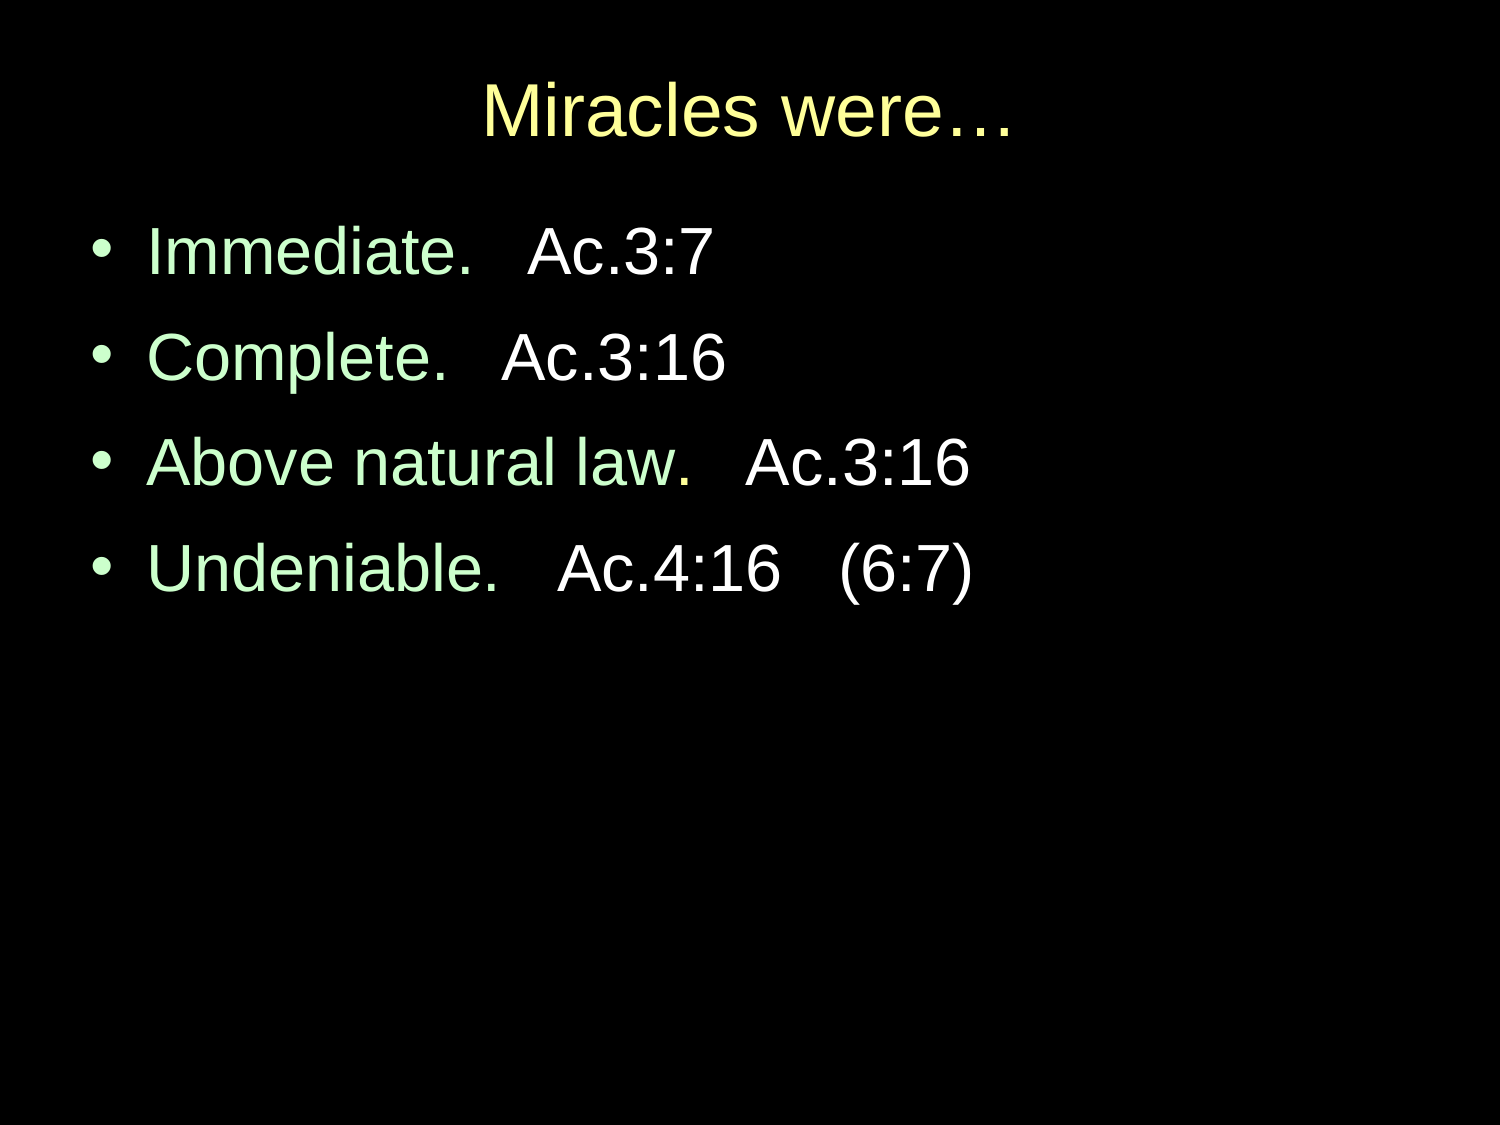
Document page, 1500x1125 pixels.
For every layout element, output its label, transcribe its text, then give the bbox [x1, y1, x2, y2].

title Miracles were… [75, 12, 1425, 200]
list Immediate. Ac.3:7 Complete. Ac.3:16 Above natural law. Ac.3:16 Undeniable. Ac.4:16 (6:7) [75, 200, 1425, 1050]
